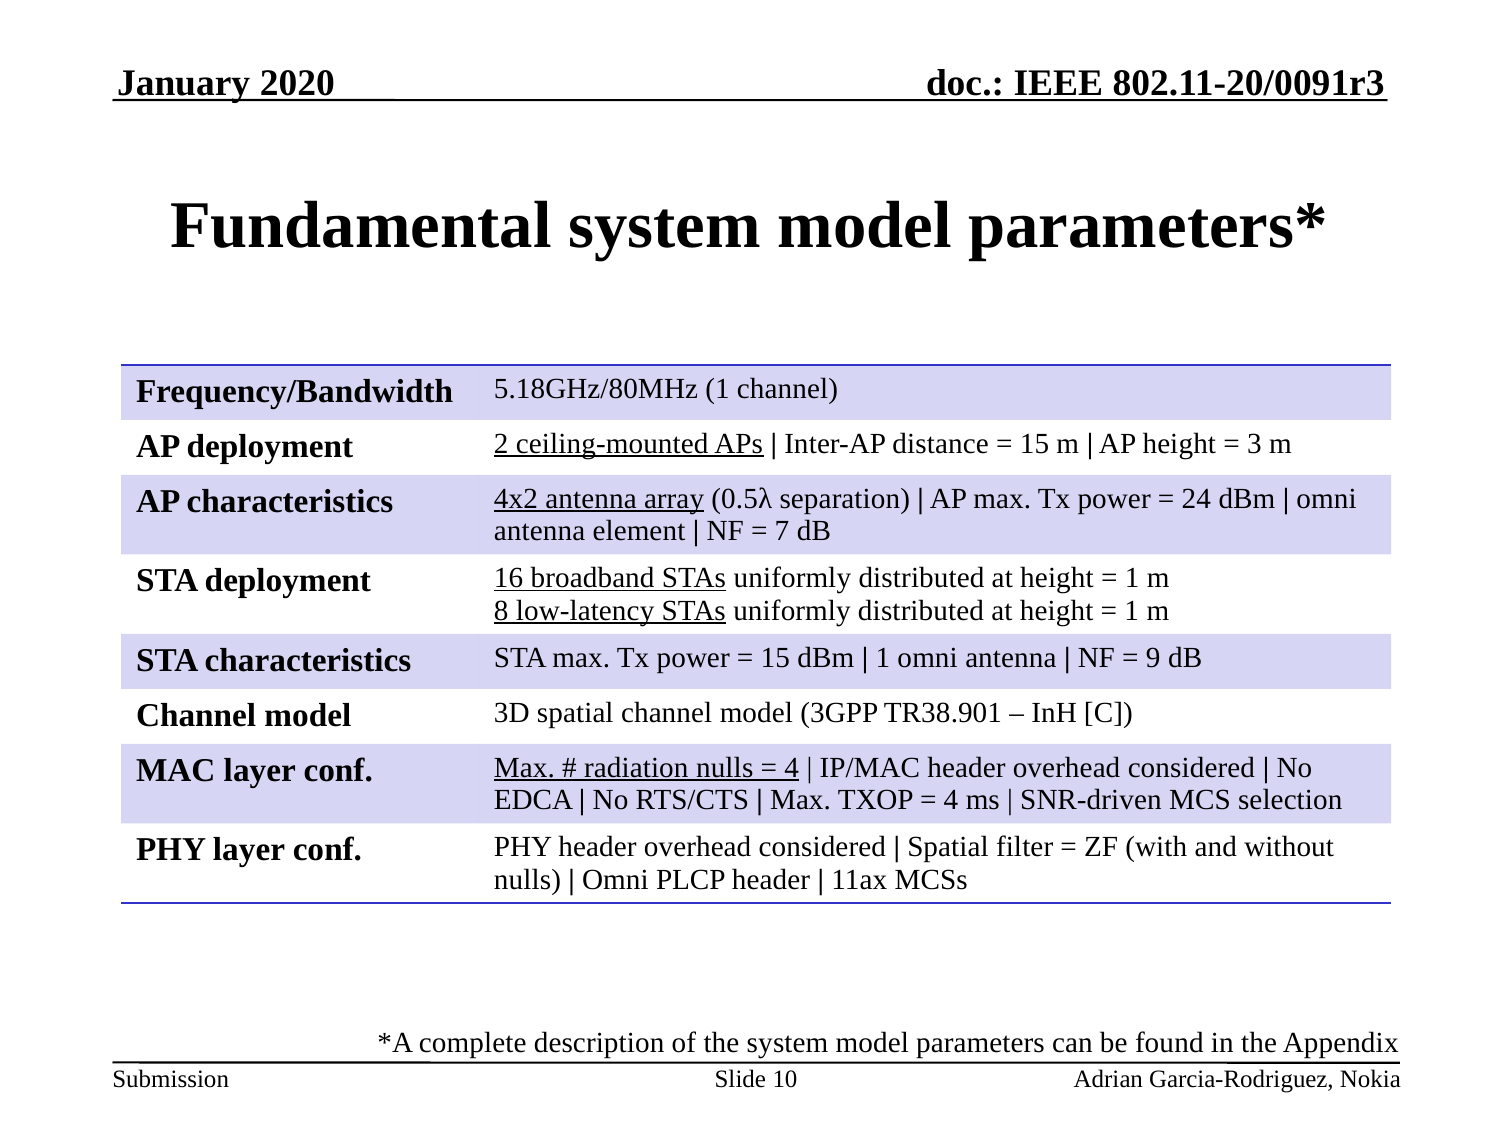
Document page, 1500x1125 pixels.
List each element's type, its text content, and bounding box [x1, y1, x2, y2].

list *A complete description of the system model parameters can be found in the Appendix [362, 1015, 1420, 1063]
table_cell STA max. Tx power = 15 dBm | 1 omni antenna | NF = 9 dB [479, 634, 1391, 689]
table_cell 2 ceiling-mounted APs | Inter-AP distance = 15 m | AP height = 3 m [479, 420, 1391, 475]
table_cell STA deployment [121, 554, 479, 634]
slide_number Slide 10 [712, 1063, 800, 1123]
table_cell AP deployment [121, 420, 479, 475]
table_cell 16 broadband STAs uniformly distributed at height = 1 m 8 low-latency STAs uniformly distributed at height = 1 m [479, 554, 1391, 634]
table_cell AP characteristics [121, 475, 479, 554]
table_cell Channel model [121, 689, 479, 744]
table_cell STA characteristics [121, 634, 479, 689]
footer Adrian Garcia-Rodriguez, Nokia [878, 1063, 1402, 1093]
table_header 5.18GHz/80MHz (1 channel) [479, 366, 1391, 420]
table_cell PHY header overhead considered | Spatial filter = ZF (with and without nulls) | Omni PLCP header | 11ax MCSs [479, 823, 1391, 902]
table_cell 3D spatial channel model (3GPP TR38.901 – InH [C]) [479, 689, 1391, 744]
table_cell PHY layer conf. [121, 823, 479, 902]
table_cell 4x2 antenna array (0.5λ separation) | AP max. Tx power = 24 dBm | omni antenna element | NF = 7 dB [479, 475, 1391, 554]
table_header Frequency/Bandwidth [121, 366, 479, 420]
title Fundamental system model parameters* [74, 149, 1426, 291]
table_cell MAC layer conf. [121, 744, 479, 823]
table_cell Max. # radiation nulls = 4 | IP/MAC header overhead considered | No EDCA | No RTS/CTS | Max. TXOP = 4 ms | SNR-driven MCS selection [479, 744, 1391, 823]
text_box January 2020 [117, 58, 507, 104]
